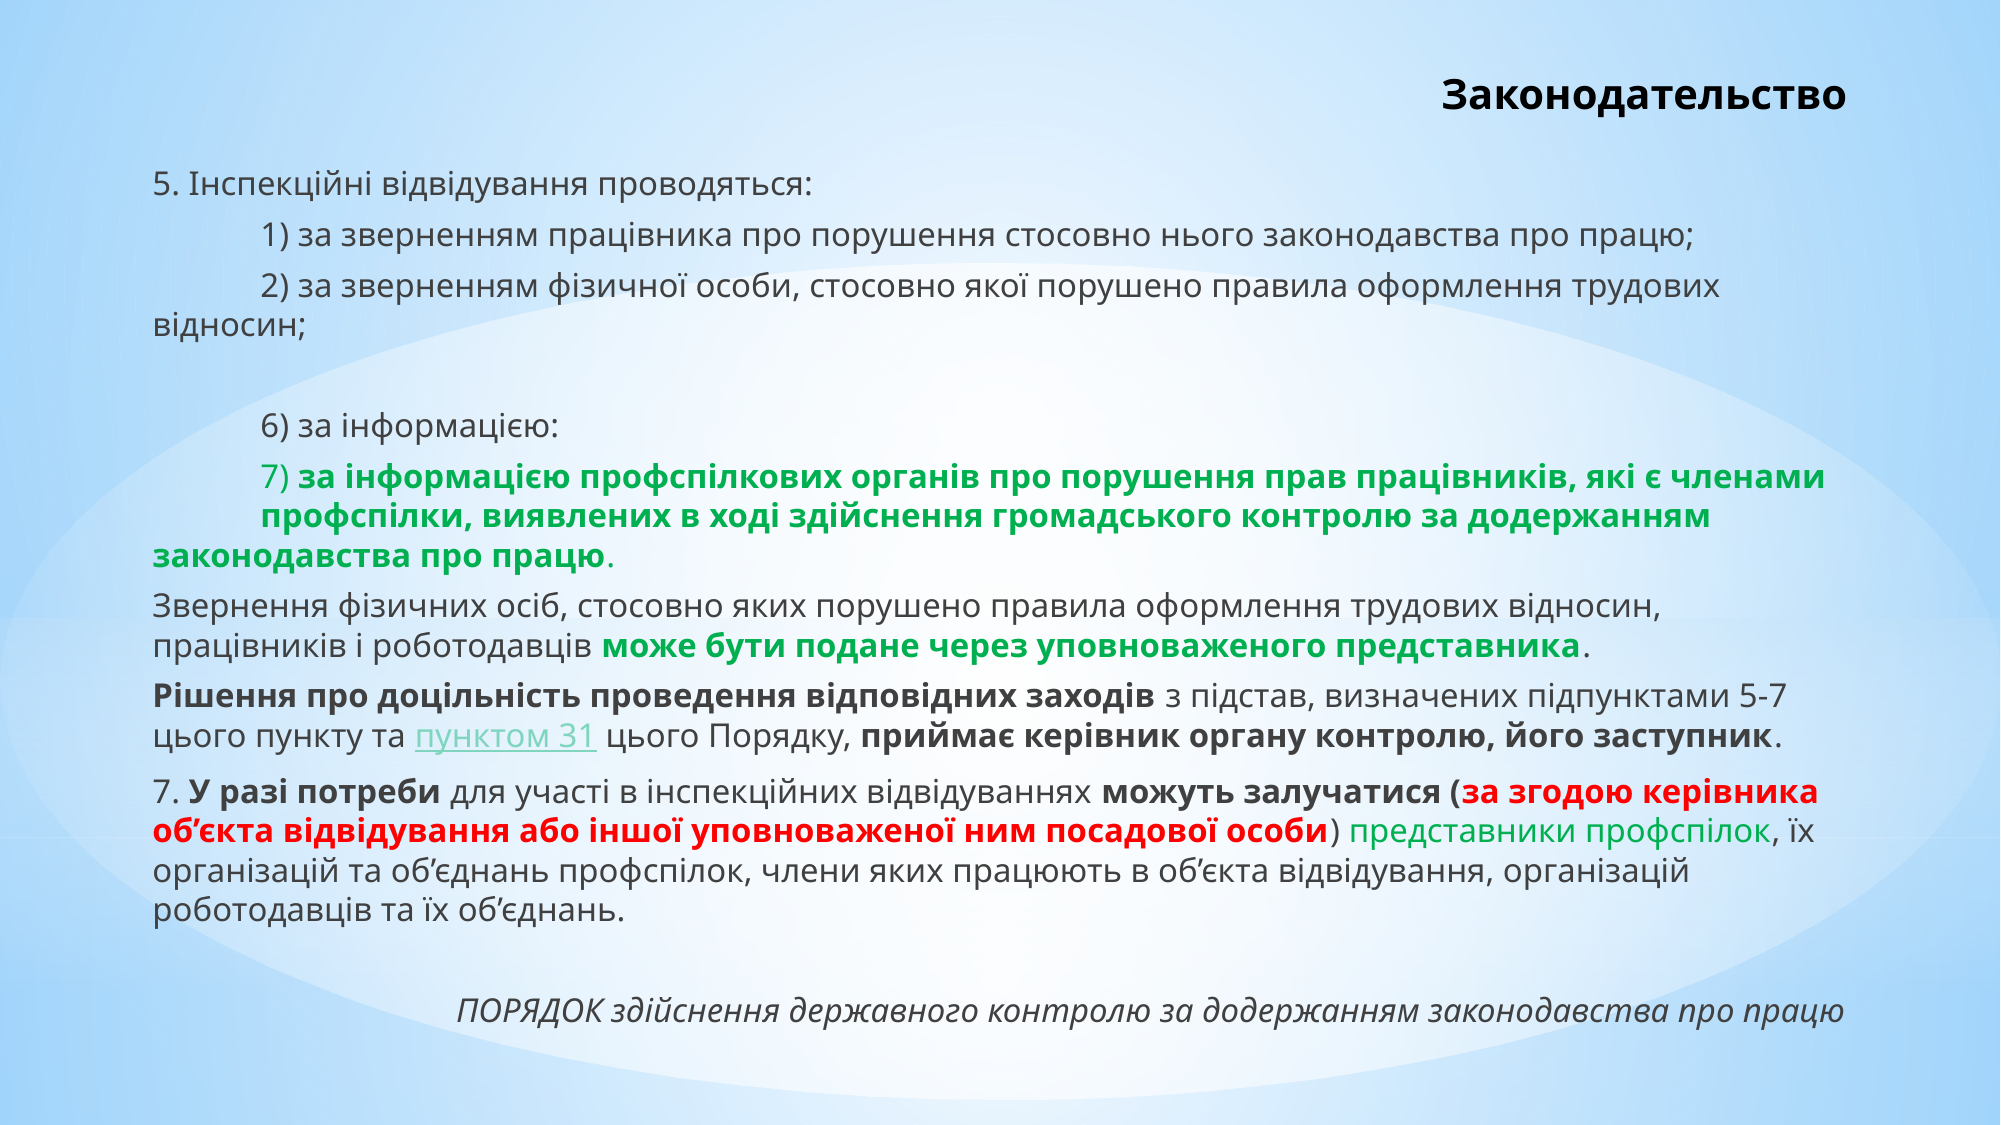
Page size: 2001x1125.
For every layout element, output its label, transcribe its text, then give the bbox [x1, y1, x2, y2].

list 5. Інспекційні відвідування проводяться: 1) за зверненням працівника про порушення стосовно нього законодавства про працю; 2) за зверненням фізичної особи, стосовно якої порушено правила оформлення трудових відносин; 6) за інформацією: 7) за інформацією профспілкових органів про порушення прав працівників, які є членами профспілки, виявлених в ході здійснення громадського контролю за додержанням законодавства про працю. Звернення фізичних осіб, стосовно яких порушено правила оформлення трудових відносин, працівників і роботодавців може бути подане через уповноваженого представника. Рішення про доцільність проведення відповідних заходів з підстав, визначених підпунктами 5-7 цього пункту та пунктом 31 цього Порядку, приймає керівник органу контролю, його заступник. 7. У разі потреби для участі в інспекційних відвідуваннях можуть залучатися (за згодою керівника об’єкта відвідування або іншої уповноваженої ним посадової особи) представники профспілок, їх організацій та об’єднань профспілок, члени яких працюють в об’єкта відвідування, організацій роботодавців та їх об’єднань. ПОРЯДОК здійснення державного контролю за додержанням законодавства про працю [137, 155, 1863, 1044]
title Законодательство [137, 59, 1863, 133]
